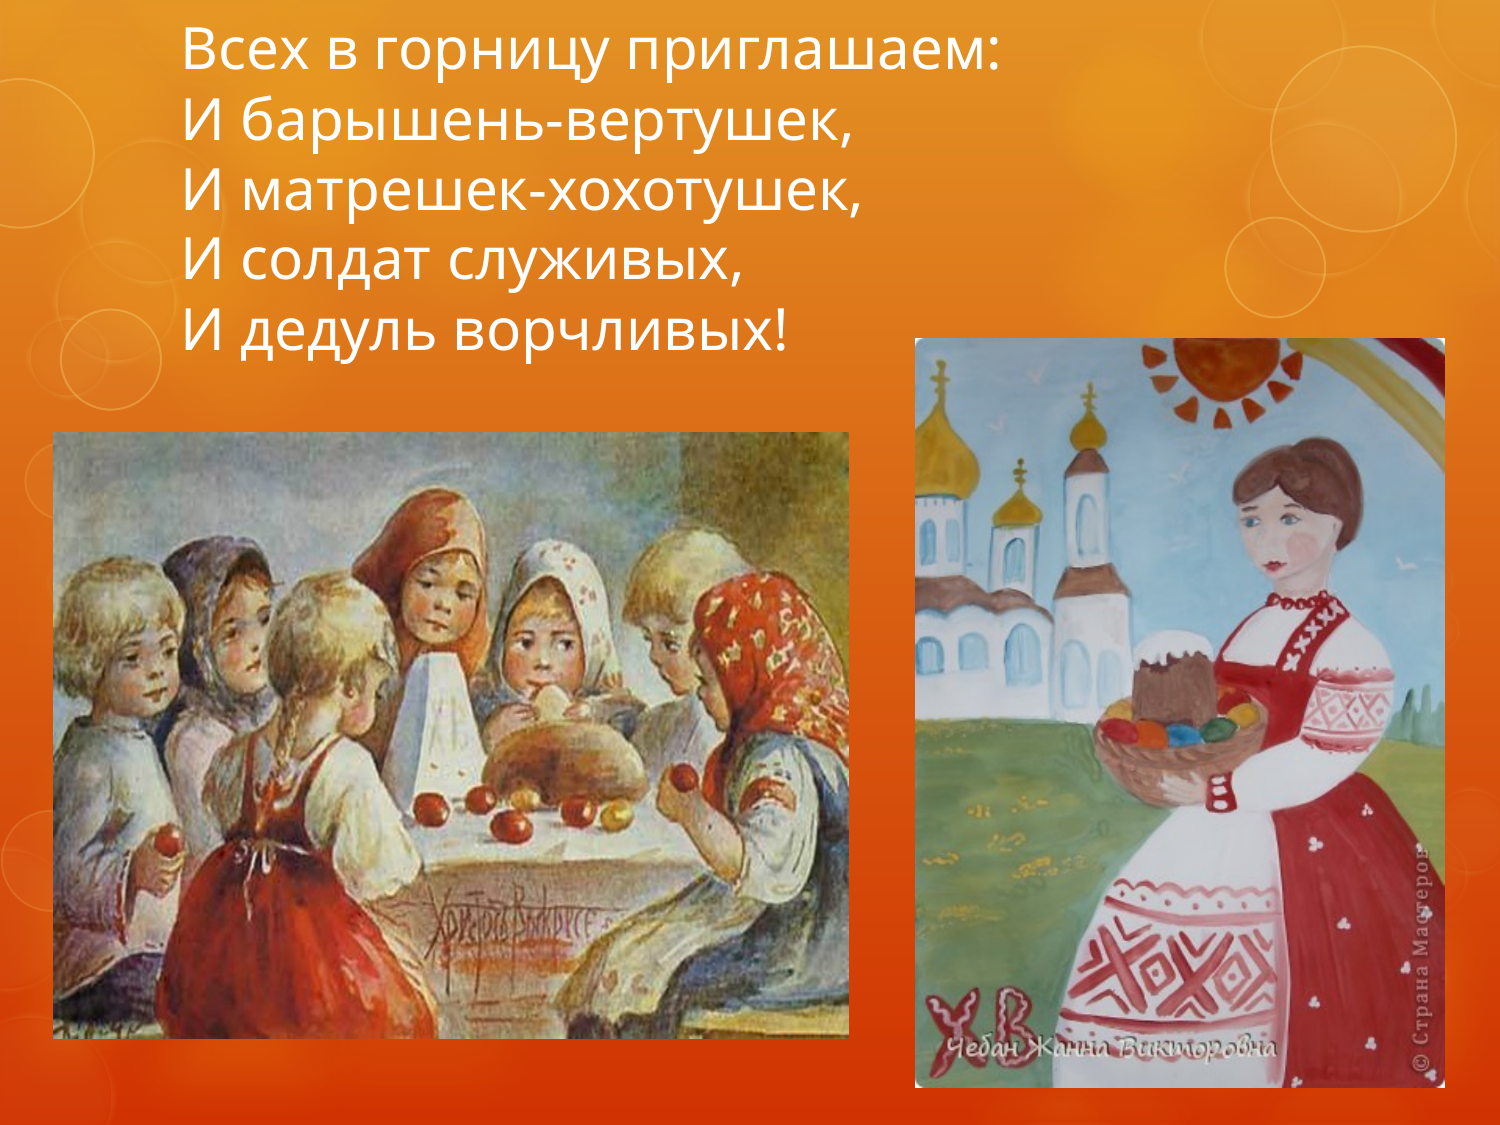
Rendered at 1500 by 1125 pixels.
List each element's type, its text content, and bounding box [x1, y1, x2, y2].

picture [52, 431, 849, 1039]
picture [914, 337, 1446, 1089]
title Всех в горницу приглашаем: И барышень-вертушек, И матрешек-хохотушек, И солдат служивых, И дедуль ворчливых! [165, 110, 1335, 263]
